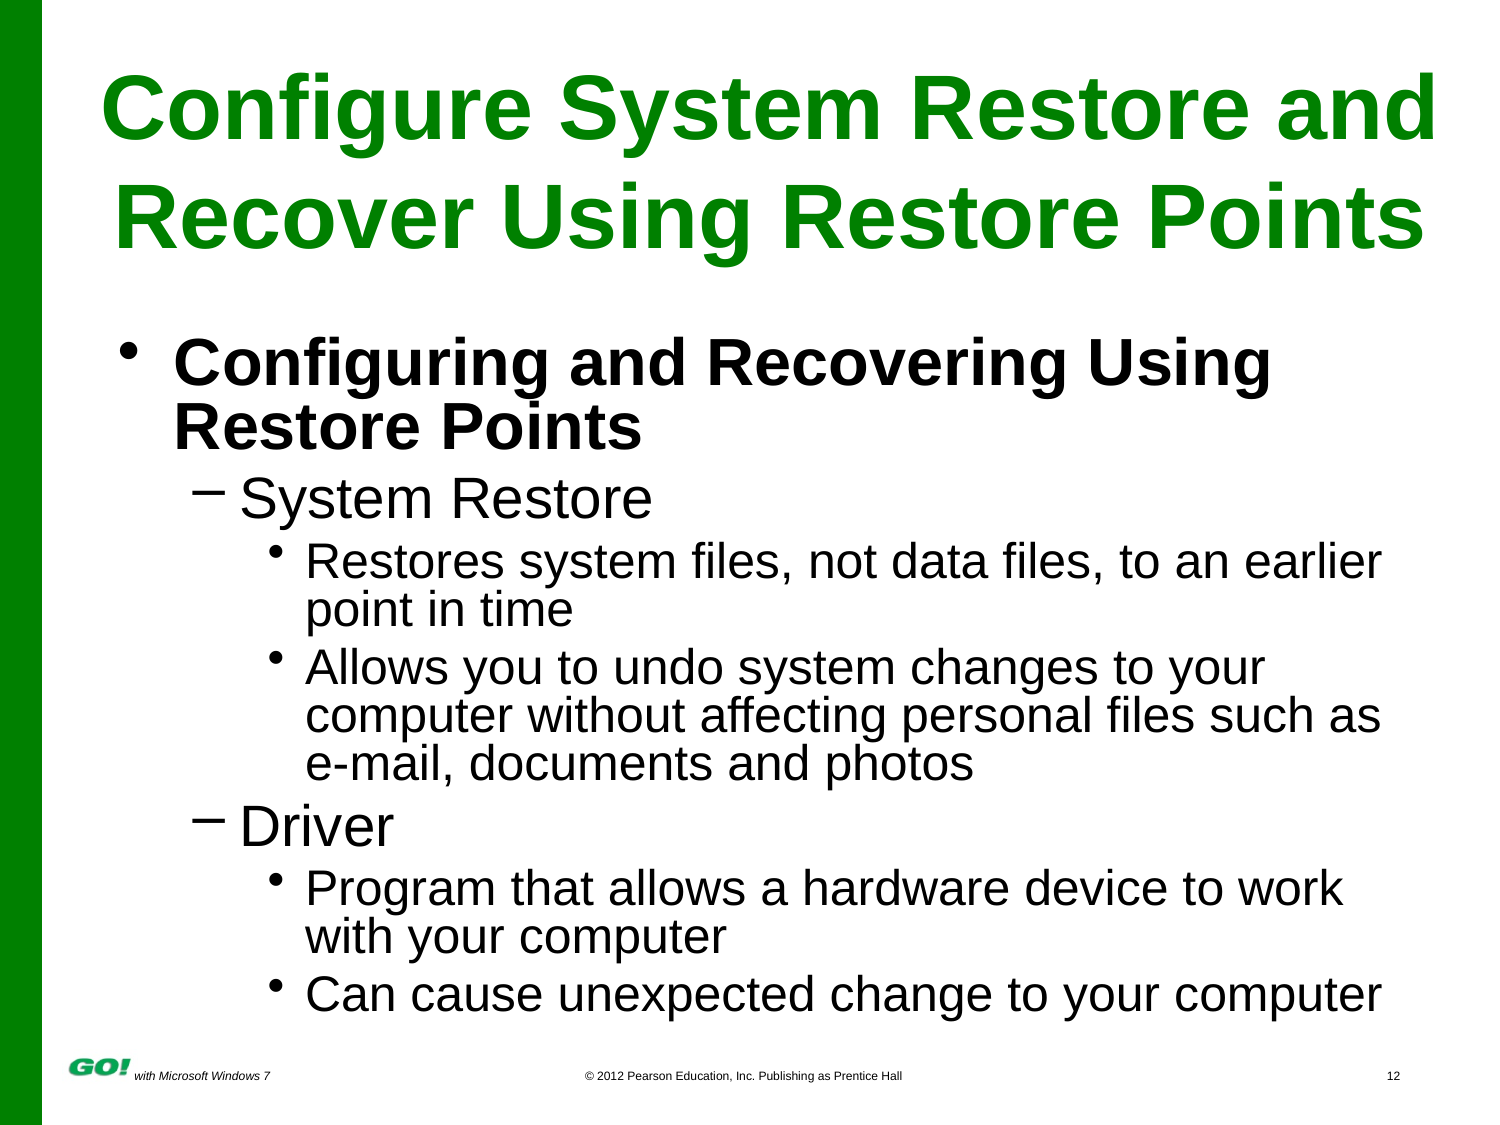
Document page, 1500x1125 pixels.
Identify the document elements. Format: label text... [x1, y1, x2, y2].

picture [62, 1049, 138, 1086]
list Configuring and Recovering Using Restore Points System Restore Restores system files, not data files, to an earlier point in time Allows you to undo system changes to your computer without affecting personal files such as e-mail, documents and photos Driver Program that allows a hardware device to work with your computer Can cause unexpected change to your computer [102, 326, 1417, 1003]
title Configure System Restore and Recover Using Restore Points [66, 40, 1476, 275]
